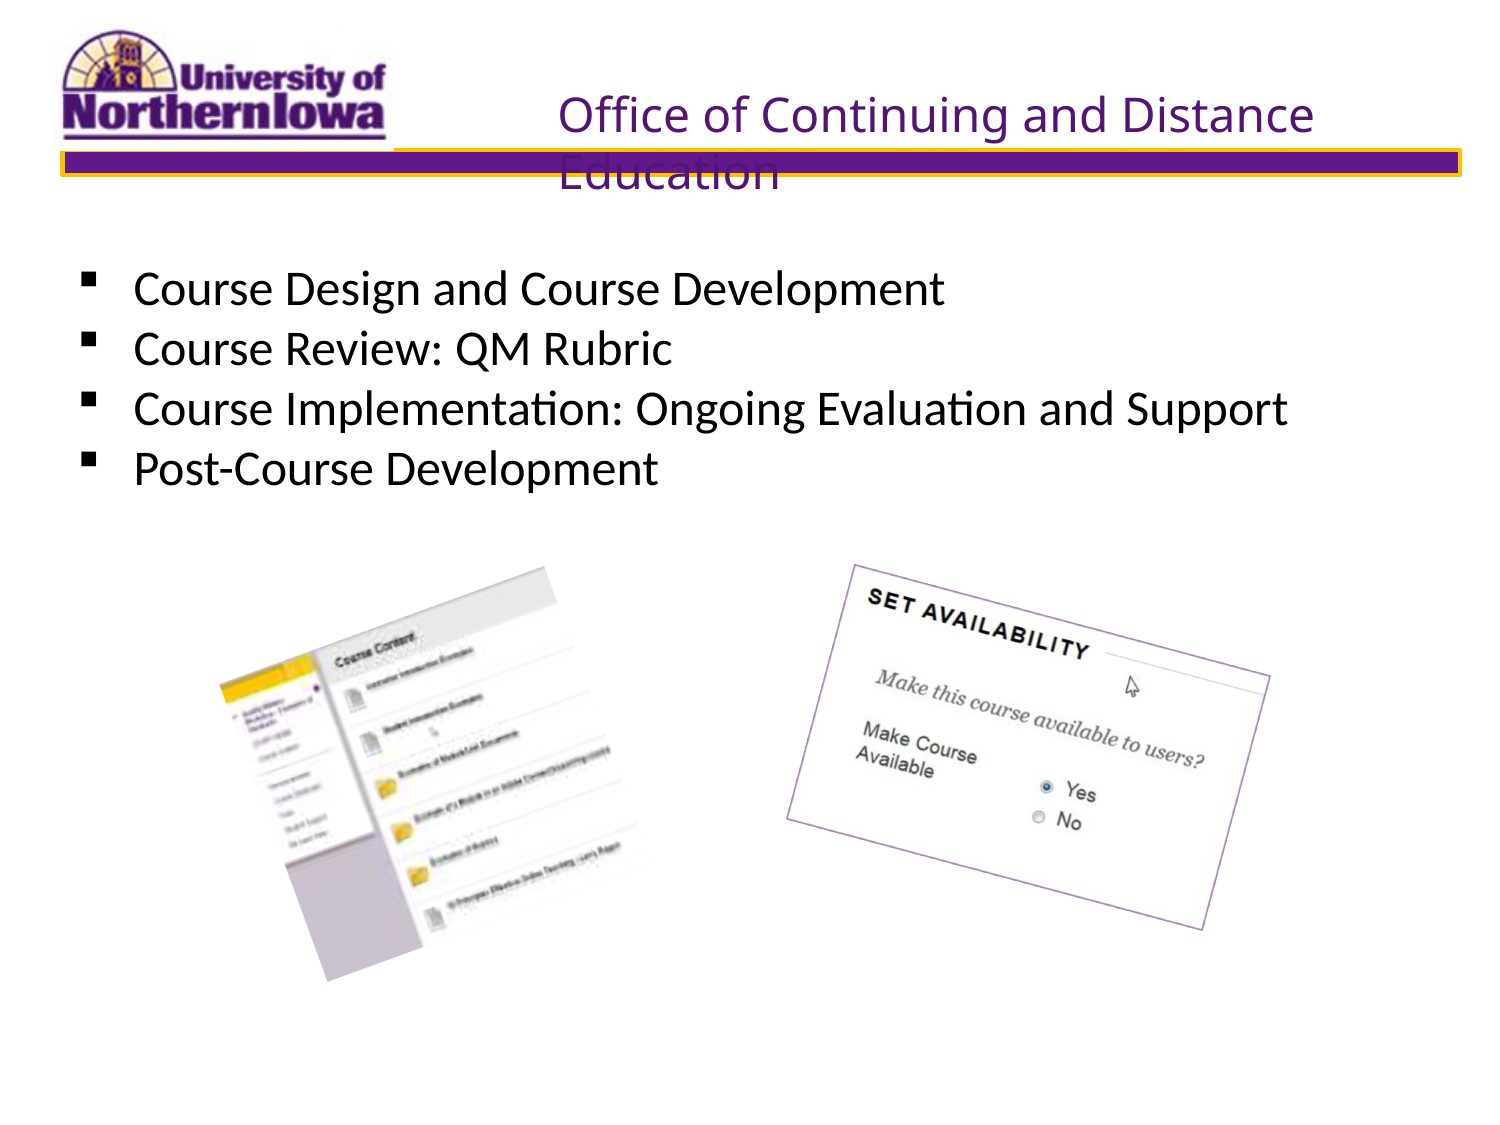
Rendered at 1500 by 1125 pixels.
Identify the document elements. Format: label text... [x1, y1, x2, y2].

picture [262, 614, 609, 933]
picture [786, 564, 1270, 930]
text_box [53, 18, 1460, 176]
text_box Course Design and Course Development Course Review: QM Rubric Course Implementation: Ongoing Evaluation and Support Post-Course Development [62, 248, 1456, 503]
